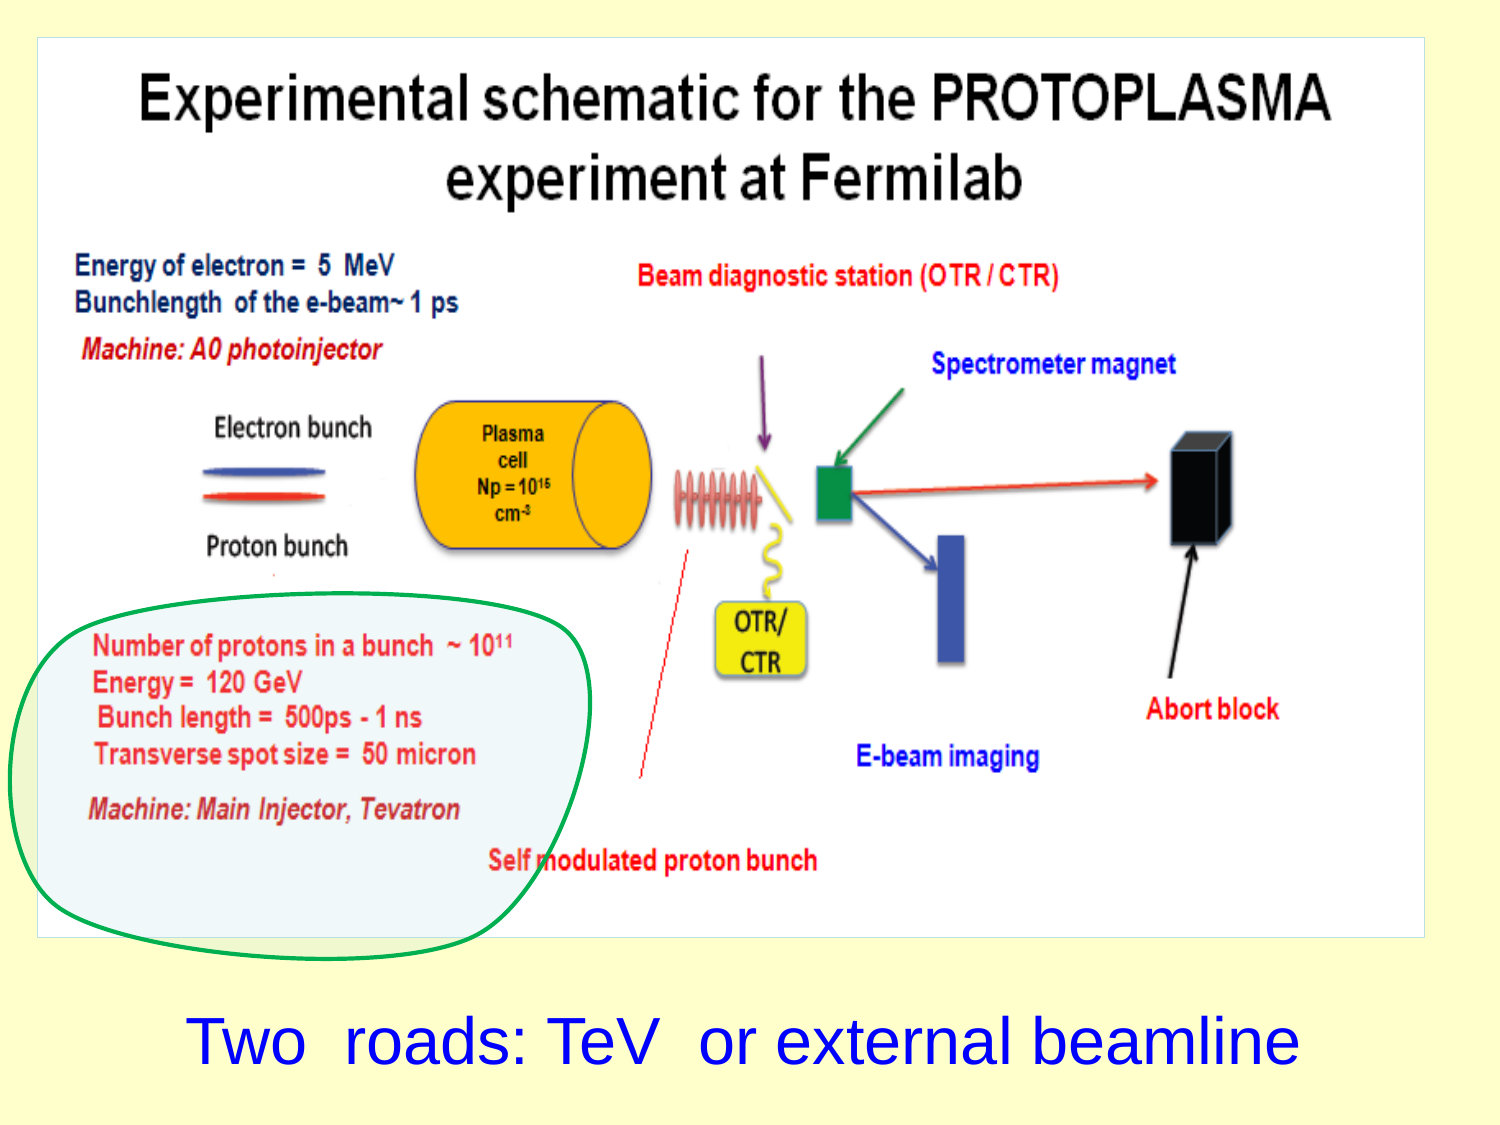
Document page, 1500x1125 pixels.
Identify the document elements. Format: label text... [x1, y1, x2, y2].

text_box Two roads: TeV or external beamline [98, 960, 1389, 1114]
text_box [7, 675, 32, 881]
picture [37, 37, 1426, 938]
text_box [169, 947, 452, 960]
